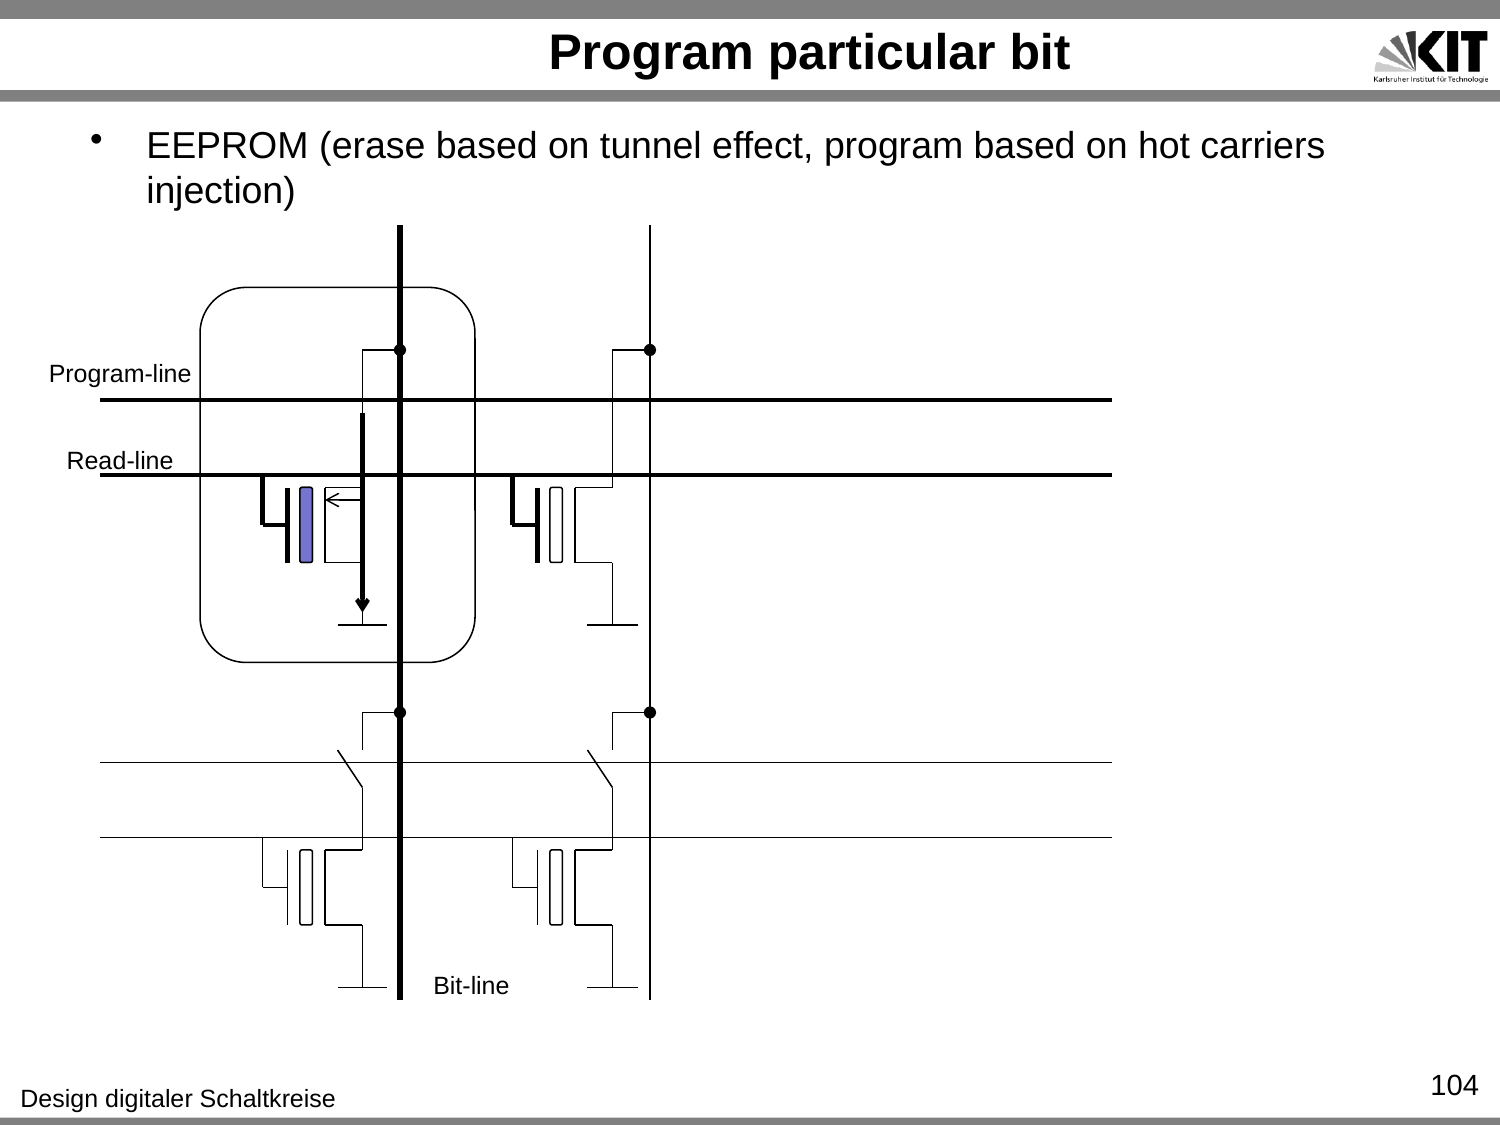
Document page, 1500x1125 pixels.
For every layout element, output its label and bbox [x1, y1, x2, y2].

slide_number [1364, 1058, 1495, 1094]
text_box [33, 224, 1113, 1008]
picture [1374, 31, 1488, 83]
title [194, 21, 1425, 79]
list [75, 113, 1425, 213]
